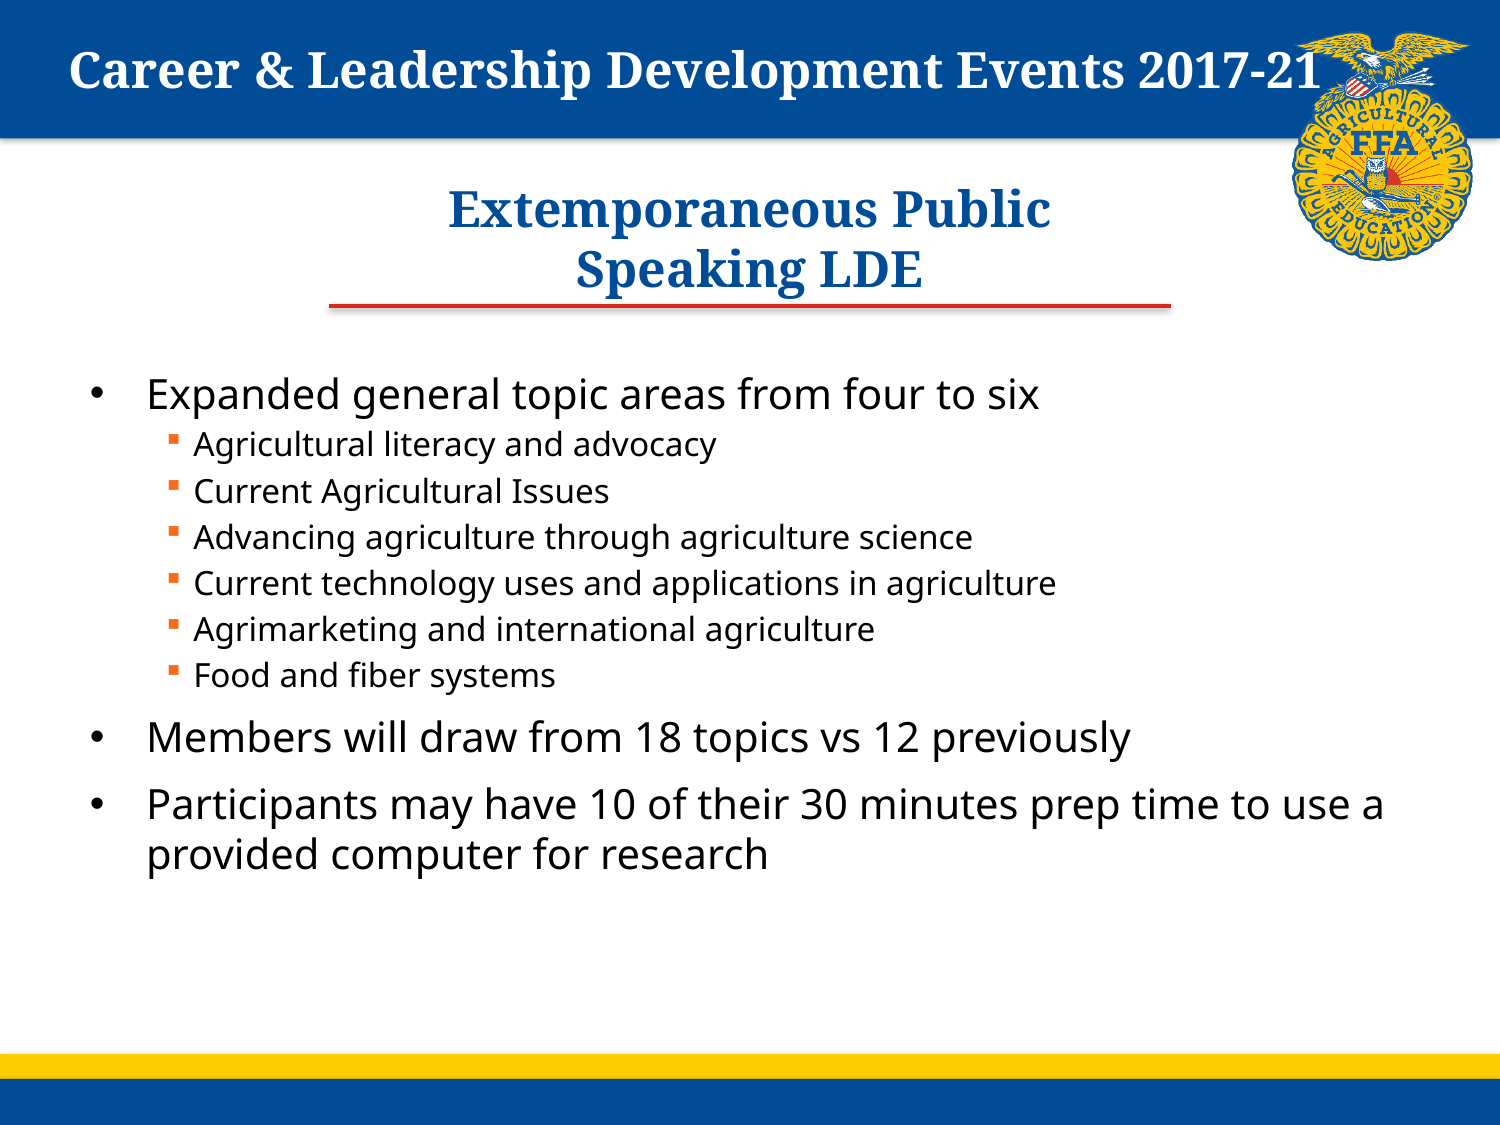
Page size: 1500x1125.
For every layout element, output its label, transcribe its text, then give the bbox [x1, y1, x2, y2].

picture [1292, 31, 1473, 261]
title Career & Leadership Development Events 2017-21 [53, 31, 1404, 193]
list Expanded general topic areas from four to six Agricultural literacy and advocacy Current Agricultural Issues Advancing agriculture through agriculture science Current technology uses and applications in agriculture Agrimarketing and international agriculture Food and fiber systems Members will draw from 18 topics vs 12 previously Participants may have 10 of their 30 minutes prep time to use a provided computer for research [75, 360, 1425, 1005]
list Extemporaneous Public Speaking LDE [358, 169, 1142, 312]
